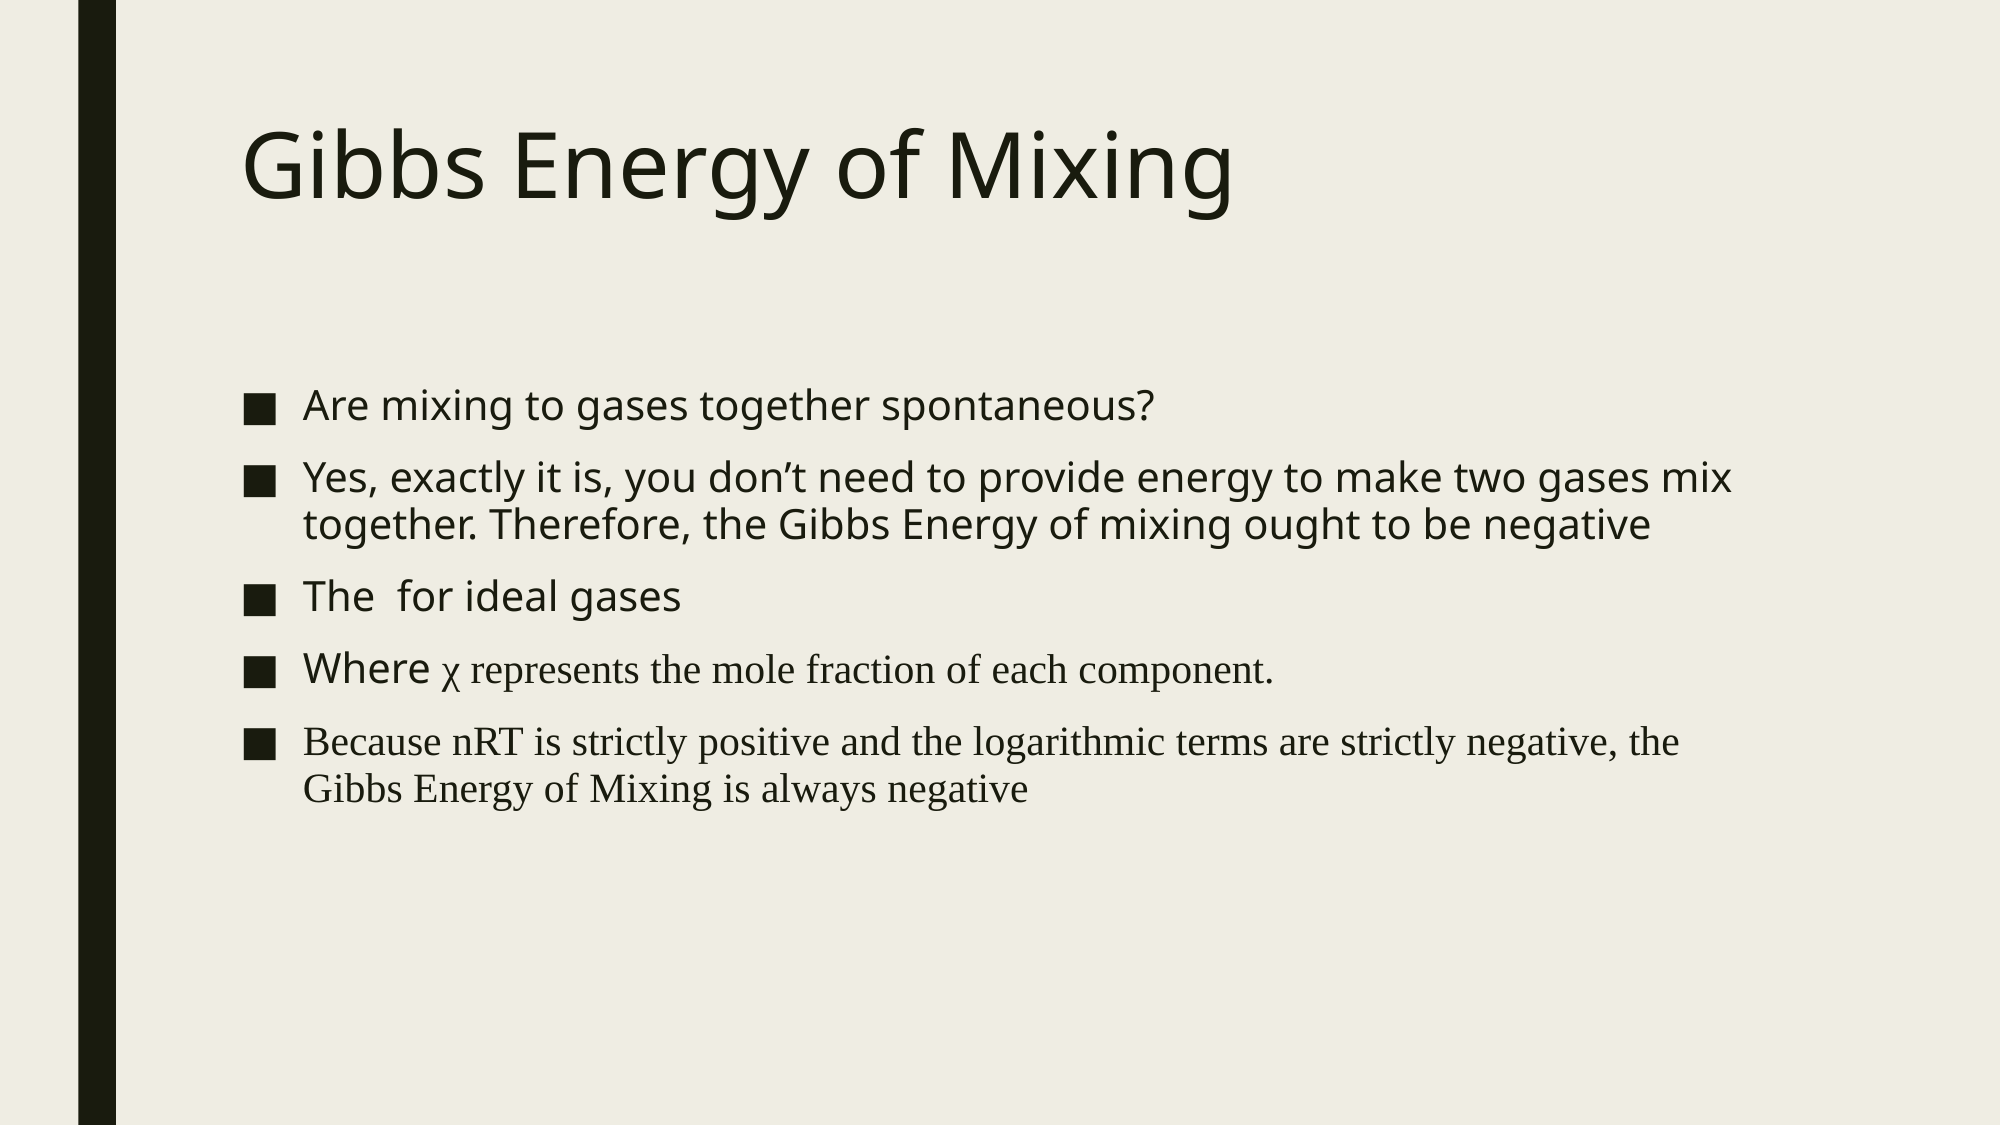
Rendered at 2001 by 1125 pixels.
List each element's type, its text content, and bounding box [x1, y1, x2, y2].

title Gibbs Energy of Mixing [225, 112, 1800, 357]
